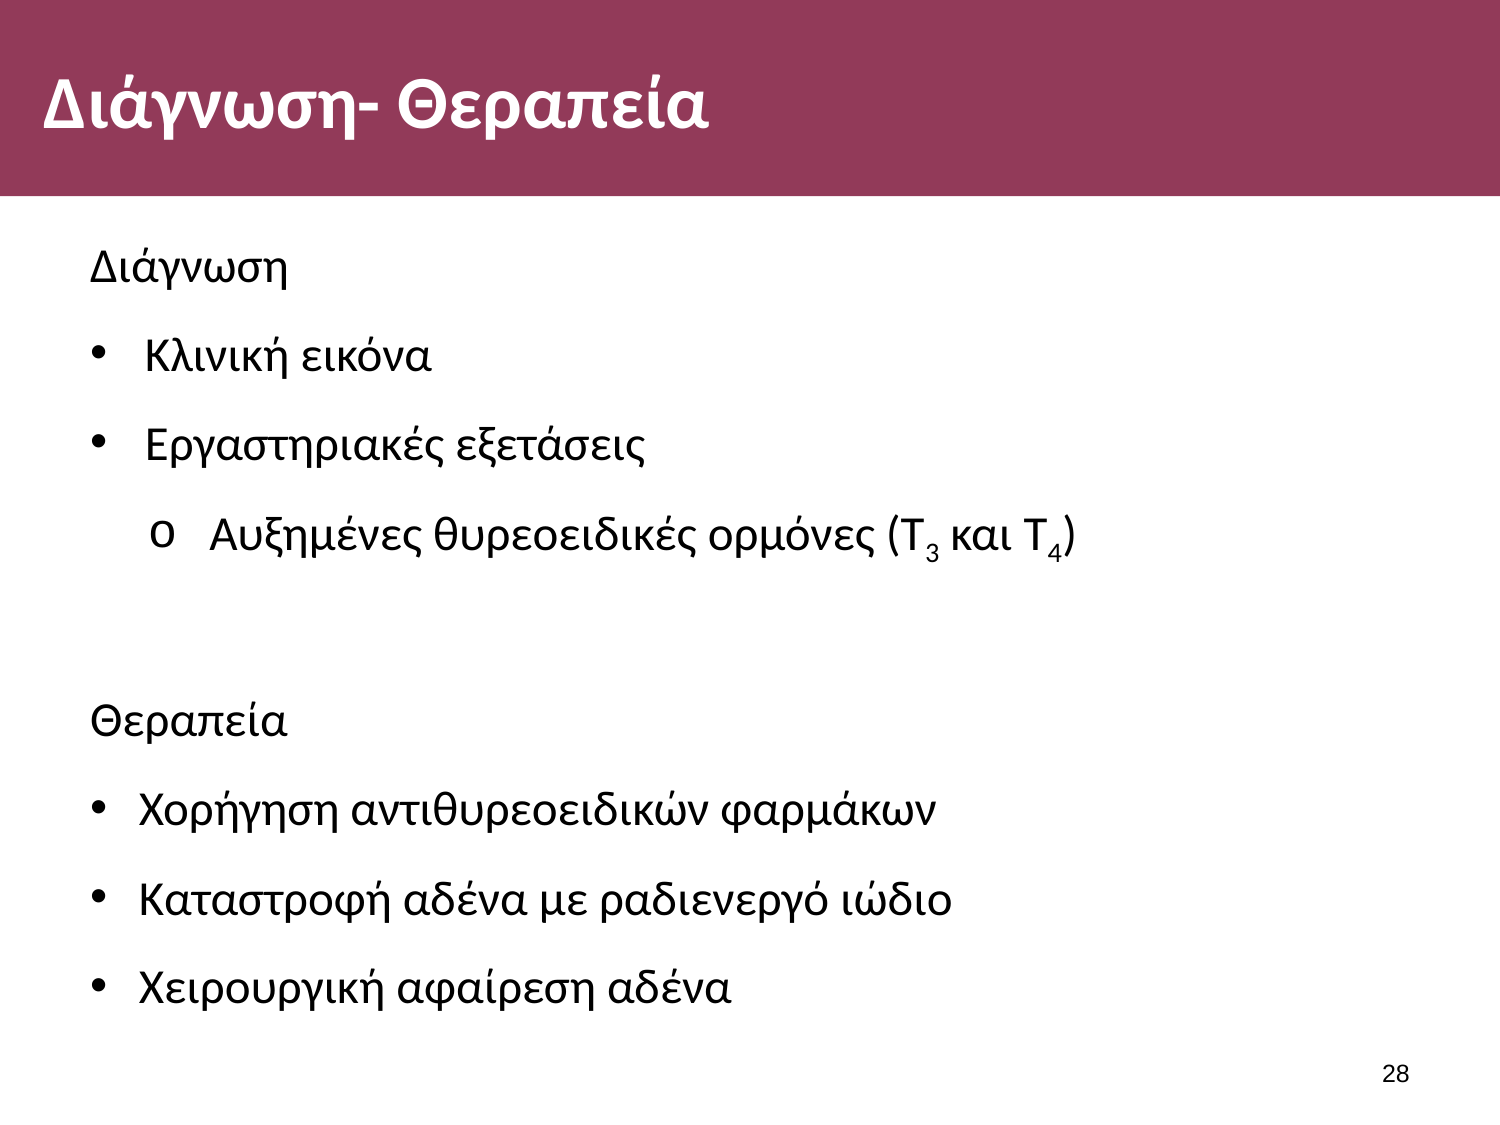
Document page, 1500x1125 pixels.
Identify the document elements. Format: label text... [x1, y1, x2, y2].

title Διάγνωση- Θεραπεία [0, 0, 1500, 197]
slide_number 27 [1074, 1042, 1425, 1103]
list Διάγνωση Κλινική εικόνα Εργαστηριακές εξετάσεις Αυξημένες θυρεοειδικές ορμόνες (Τ3 και Τ4) Θεραπεία Χορήγηση αντιθυρεοειδικών φαρμάκων Καταστροφή αδένα με ραδιενεργό ιώδιο Χειρουργική αφαίρεση αδένα [75, 219, 1425, 1024]
